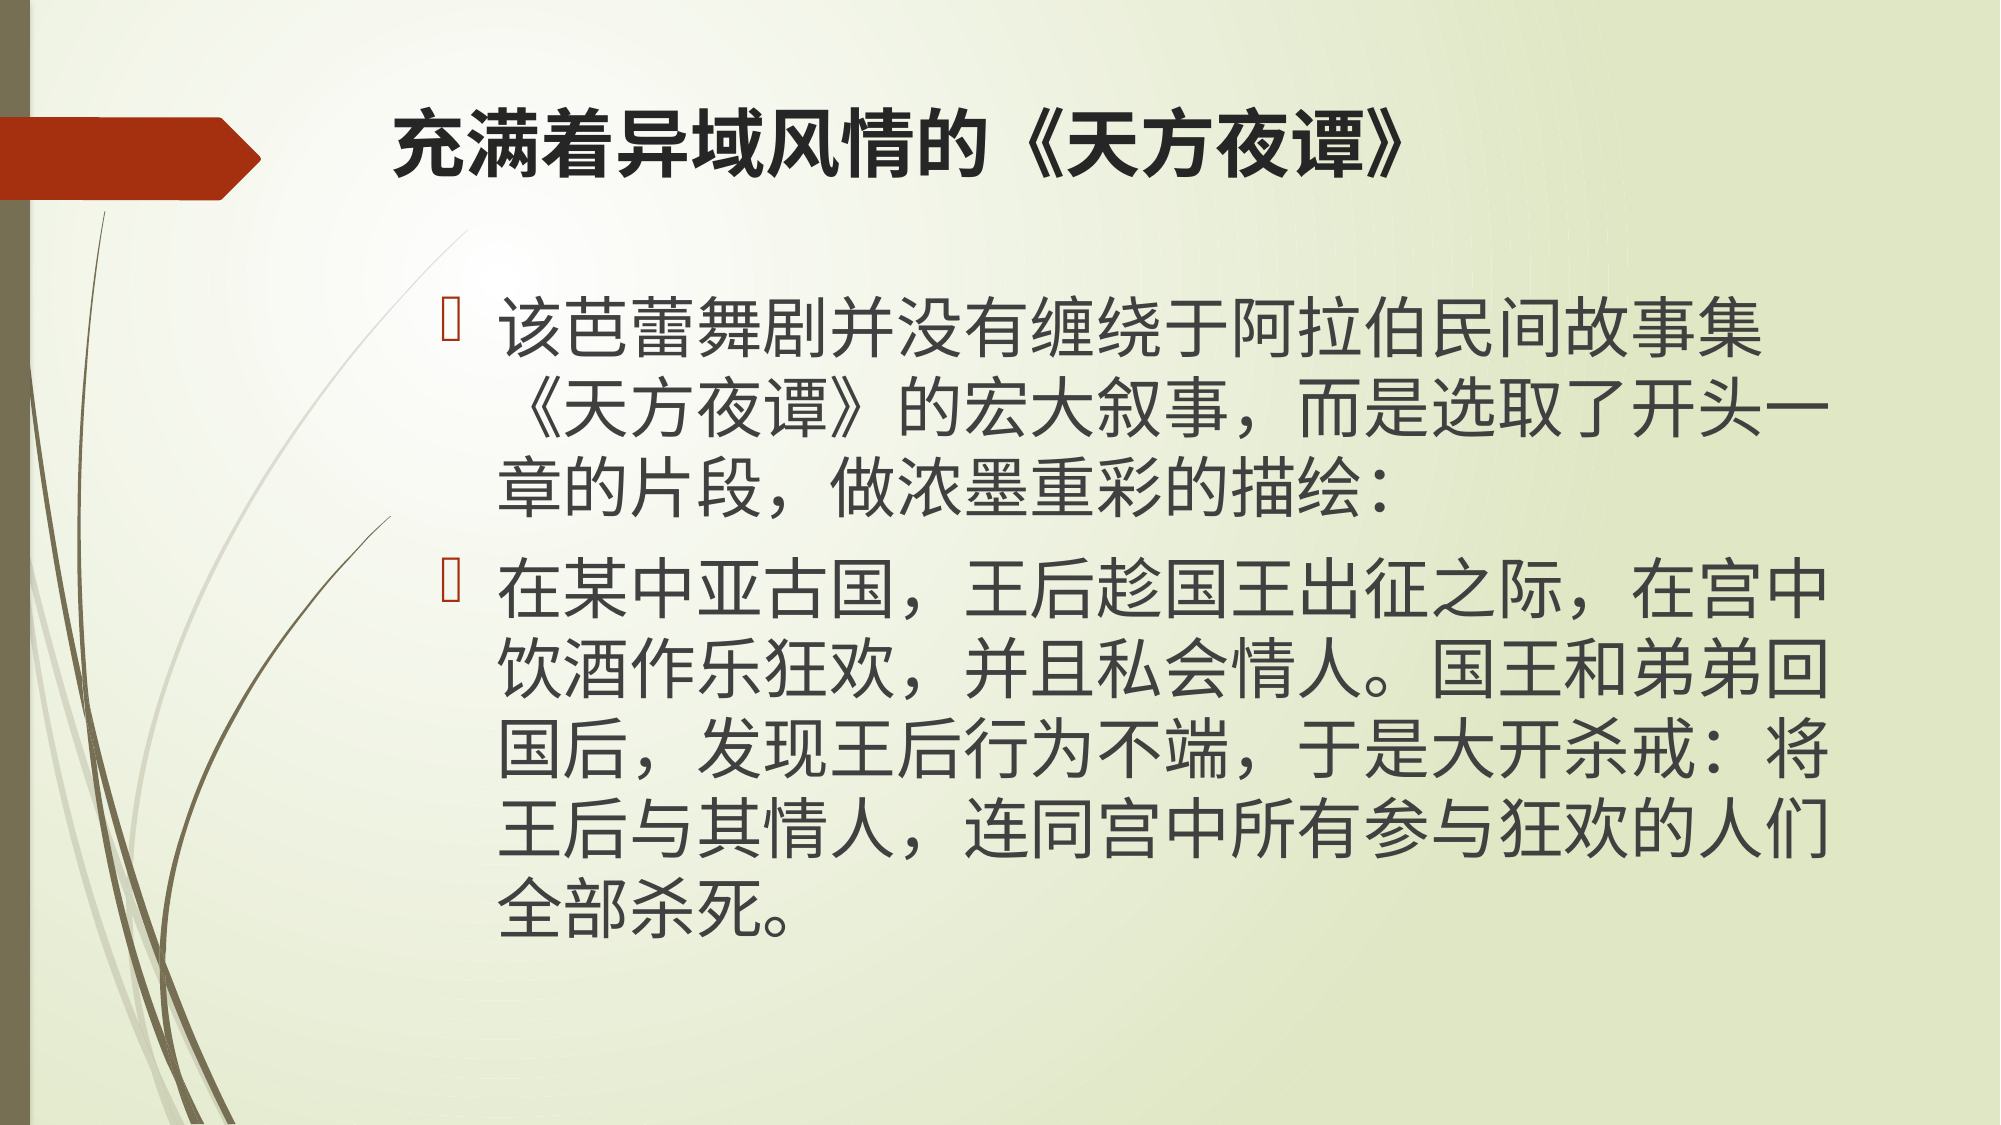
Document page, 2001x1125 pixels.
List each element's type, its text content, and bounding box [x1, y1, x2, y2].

list 该芭蕾舞剧并没有缠绕于阿拉伯民间故事集《天方夜谭》的宏大叙事，而是选取了开头一章的片段，做浓墨重彩的描绘： 在某中亚古国，王后趁国王出征之际，在宫中饮酒作乐狂欢，并且私会情人。国王和弟弟回国后，发现王后行为不端，于是大开杀戒：将王后与其情人，连同宫中所有参与狂欢的人们全部杀死。 [424, 278, 1888, 970]
title 充满着异域风情的《天方夜谭》 [375, 89, 1838, 300]
